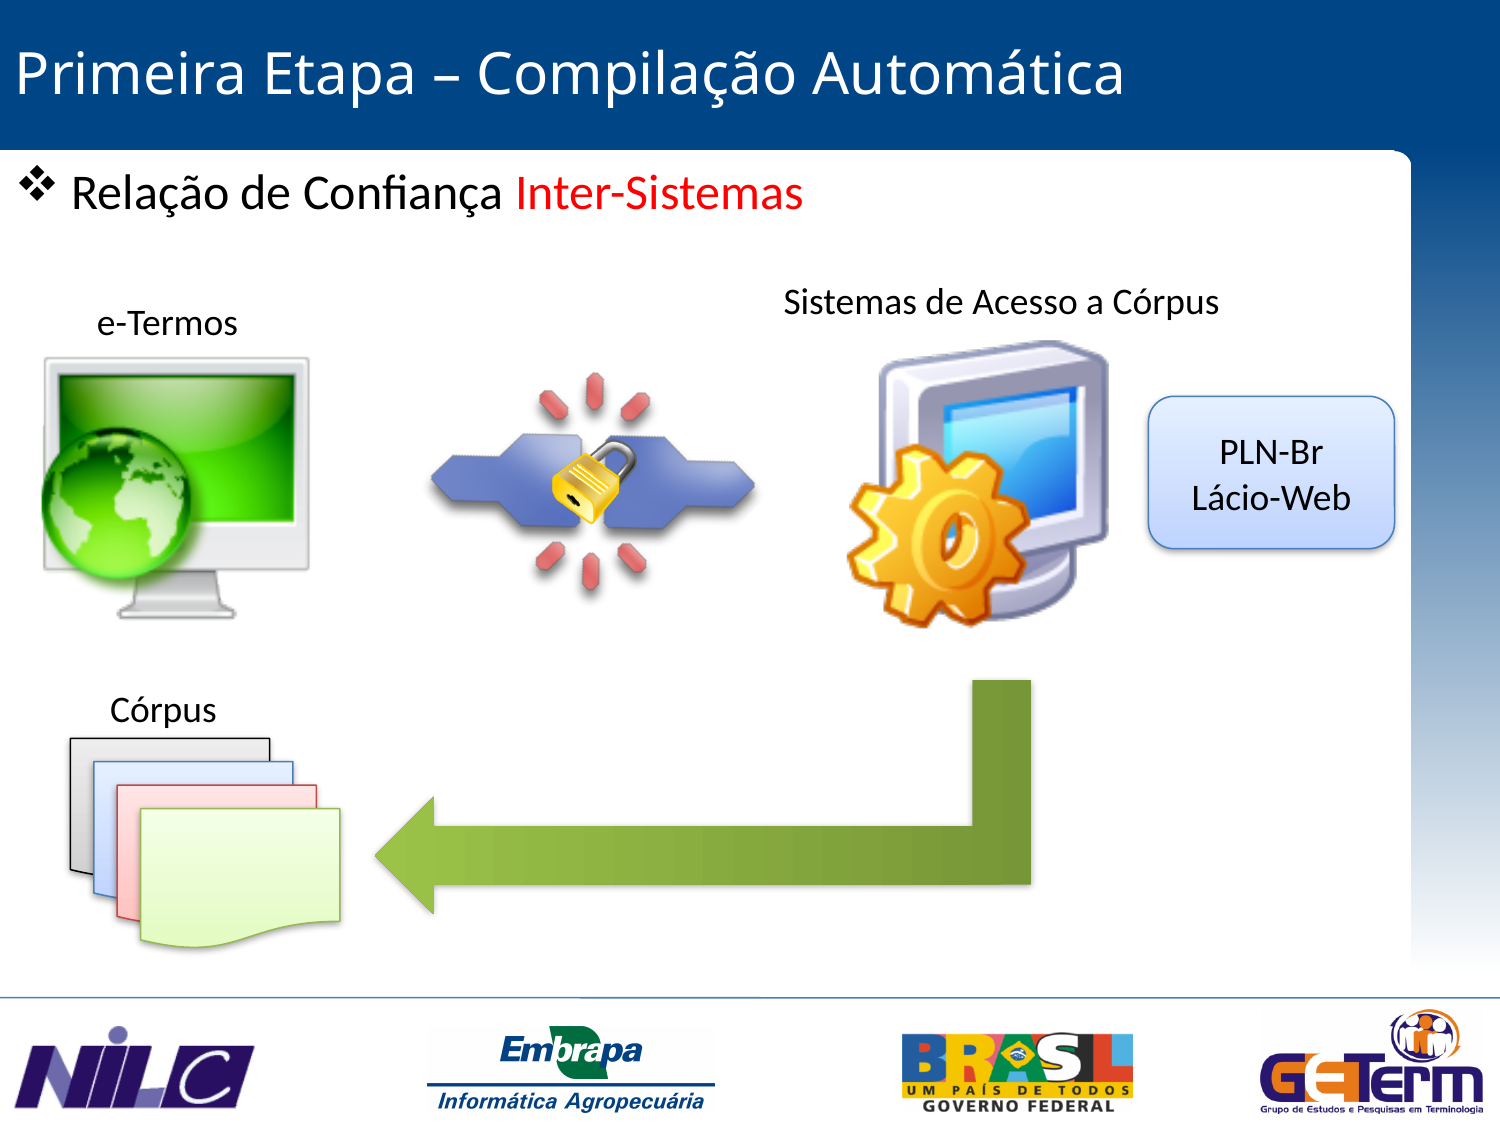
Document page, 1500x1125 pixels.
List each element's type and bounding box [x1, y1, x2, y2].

text_box [0, 0, 1500, 973]
picture [34, 339, 329, 634]
picture [1260, 1009, 1483, 1114]
picture [460, 349, 724, 613]
text_box [70, 677, 341, 950]
picture [11, 1025, 258, 1112]
picture [902, 1032, 1133, 1114]
picture [831, 339, 1126, 634]
